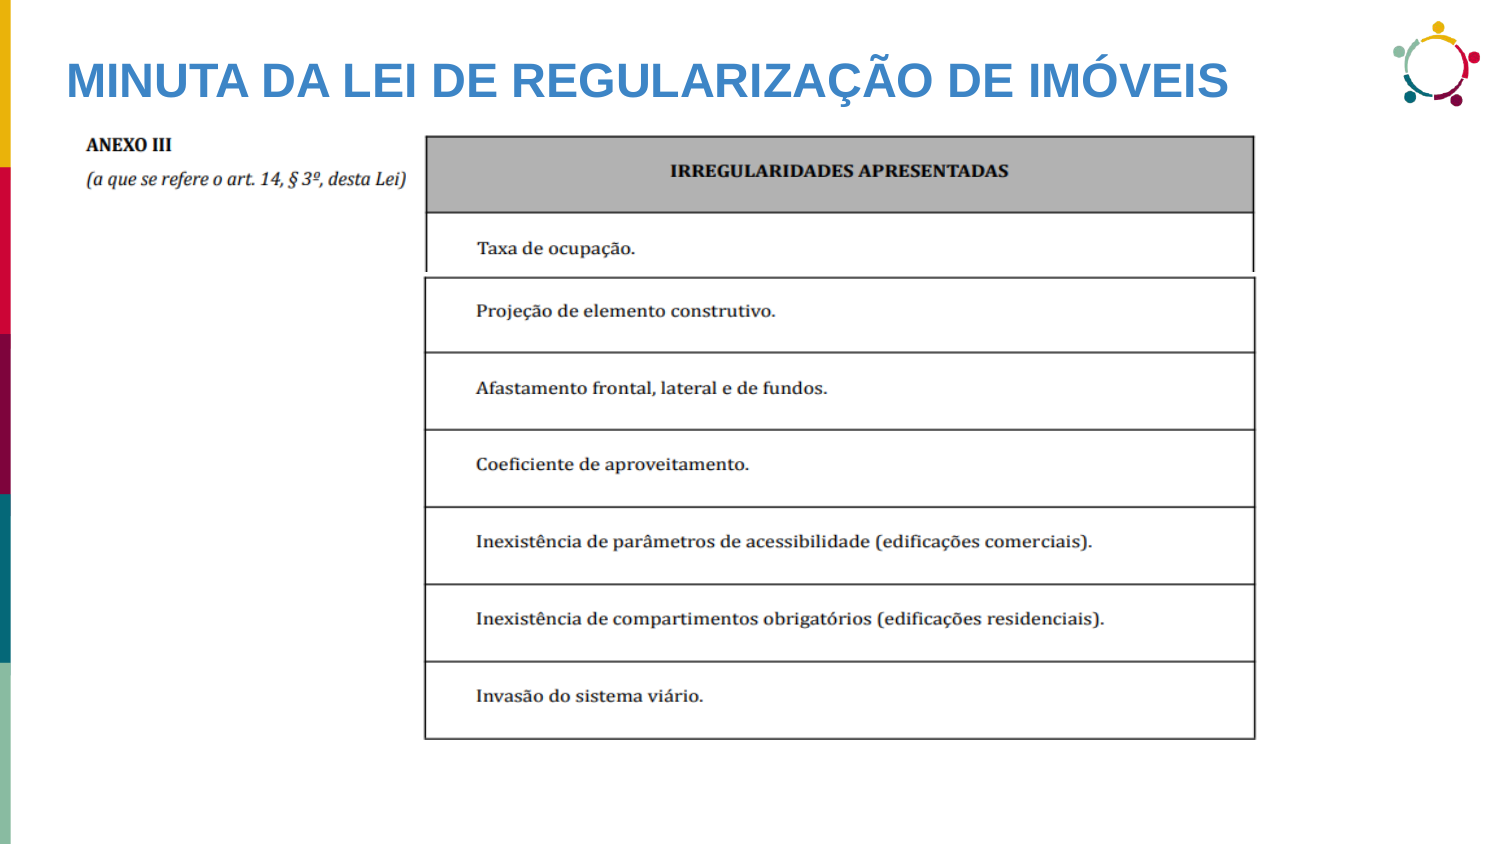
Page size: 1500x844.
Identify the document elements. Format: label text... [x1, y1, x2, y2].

title MINUTA DA LEI DE REGULARIZAÇÃO DE IMÓVEIS [51, 34, 1323, 128]
picture [0, 0, 1500, 844]
